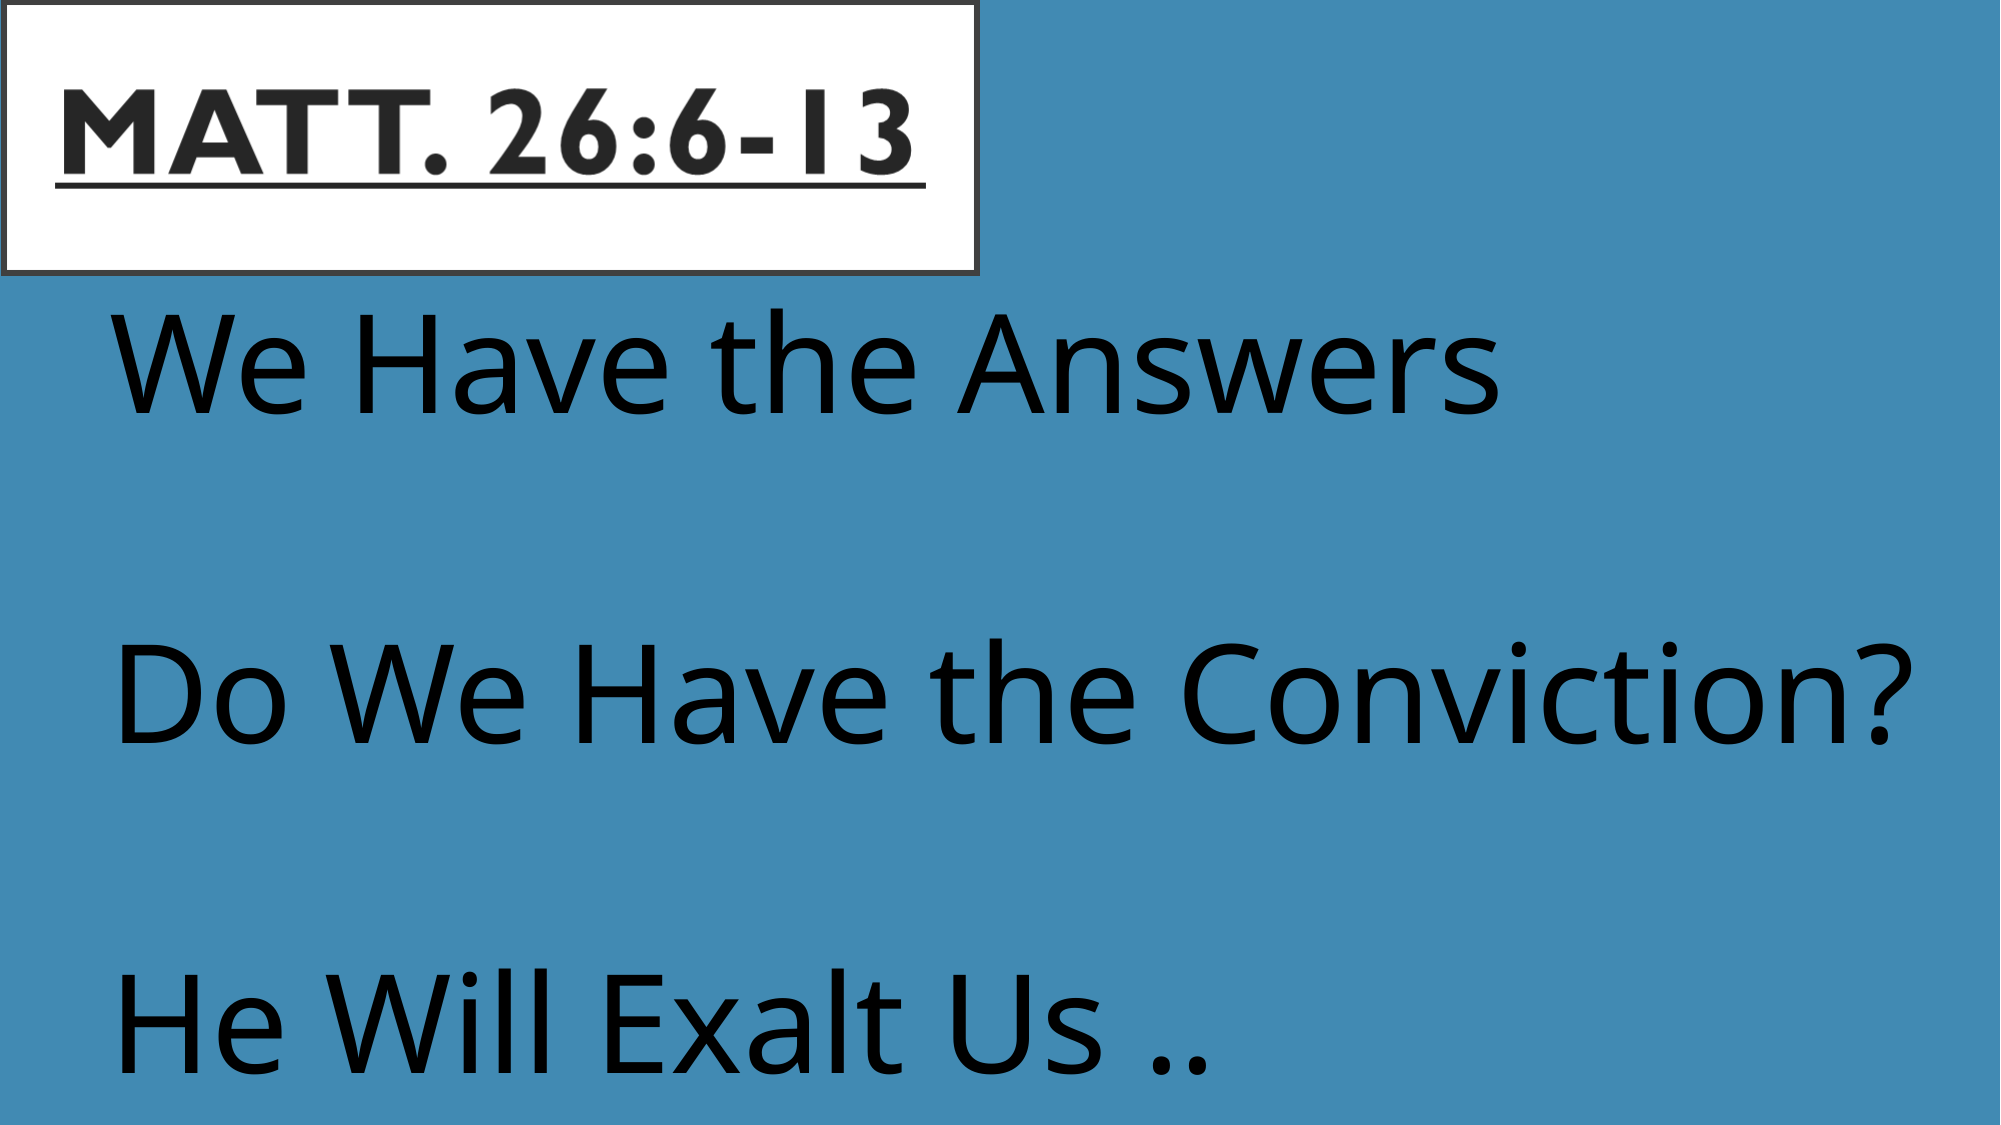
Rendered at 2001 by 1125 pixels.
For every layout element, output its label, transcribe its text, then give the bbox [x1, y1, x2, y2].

text_box We Have the Answers Do We Have the Conviction? He Will Exalt Us .. [19, 268, 1981, 1109]
picture [0, 0, 1001, 278]
